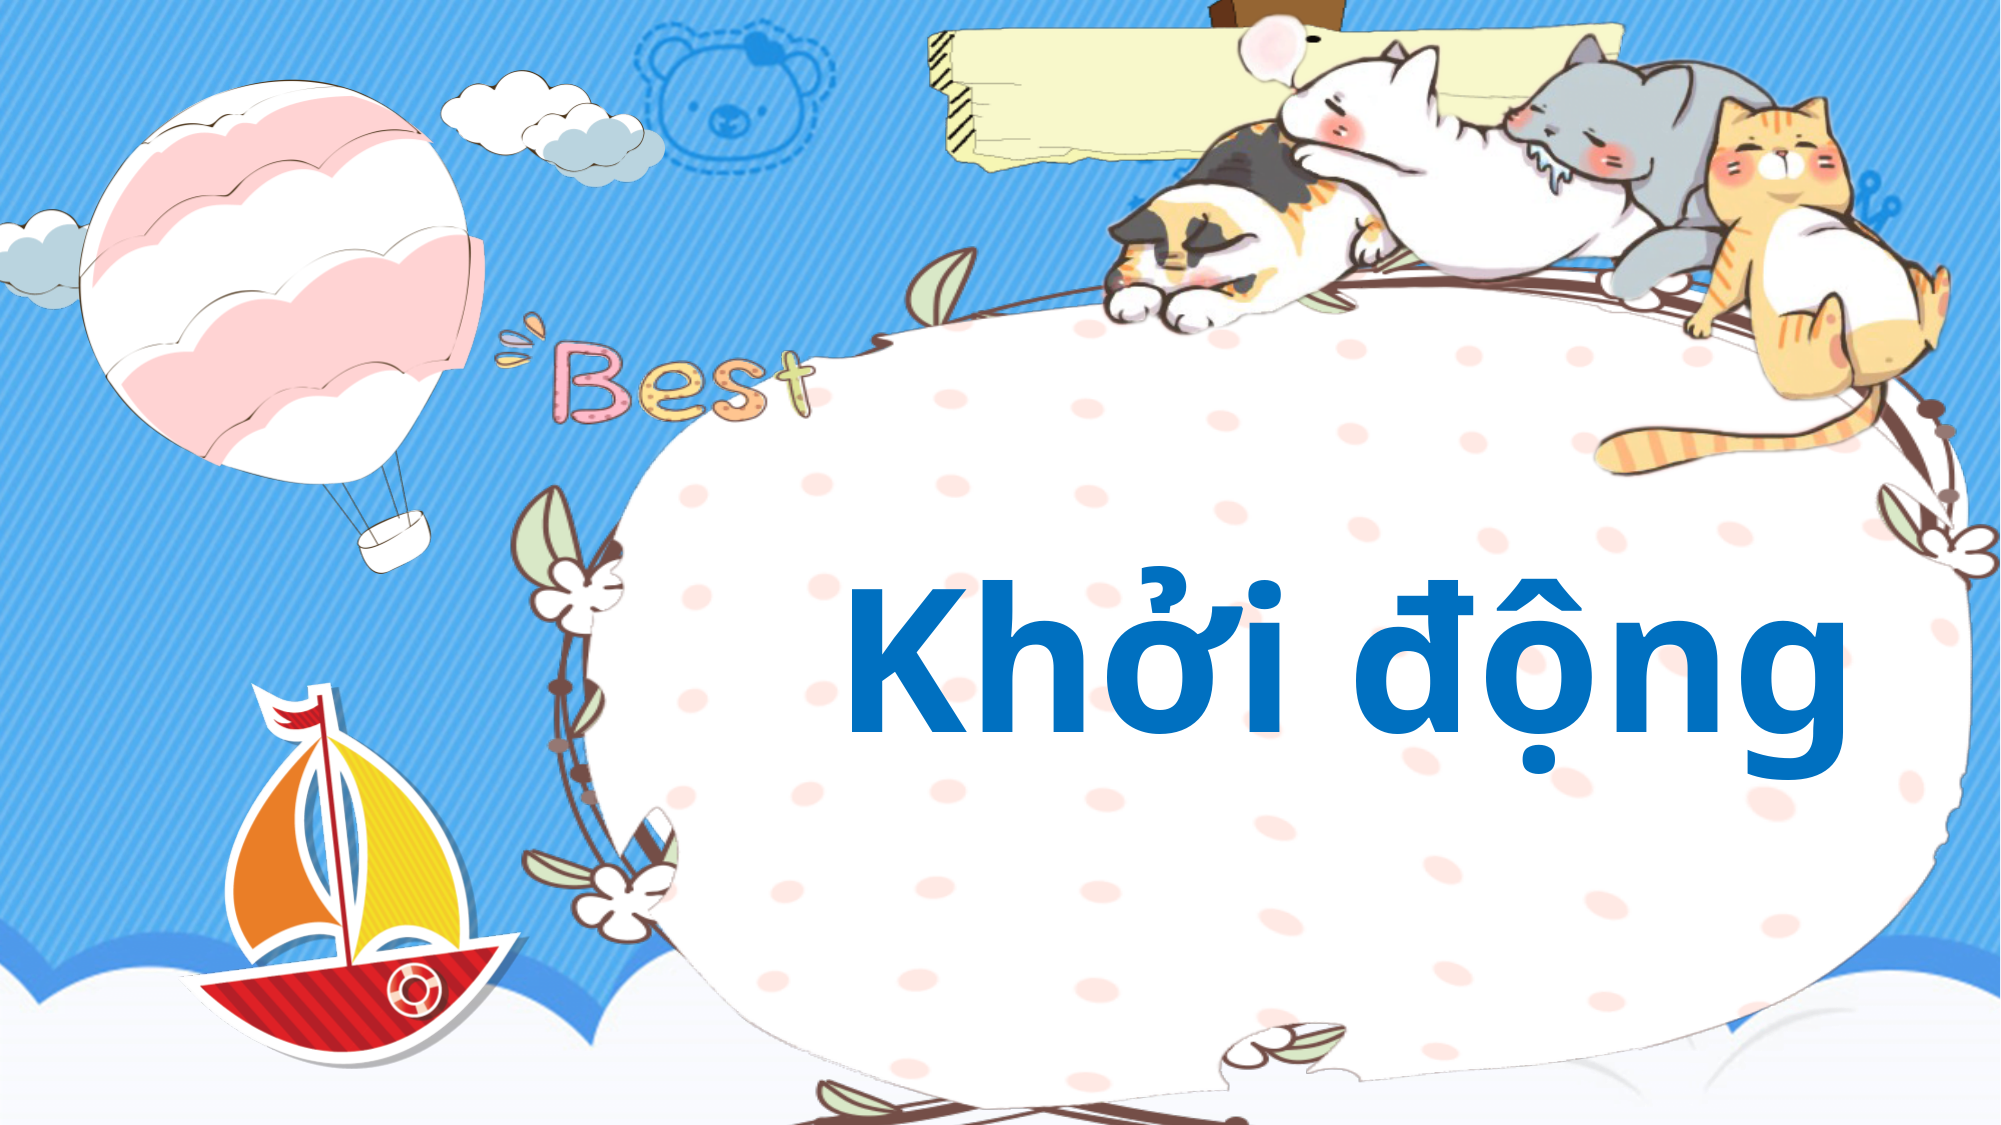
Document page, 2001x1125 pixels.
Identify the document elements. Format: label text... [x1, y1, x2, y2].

picture [0, 0, 2001, 1125]
text_box Khởi động [819, 524, 1973, 780]
